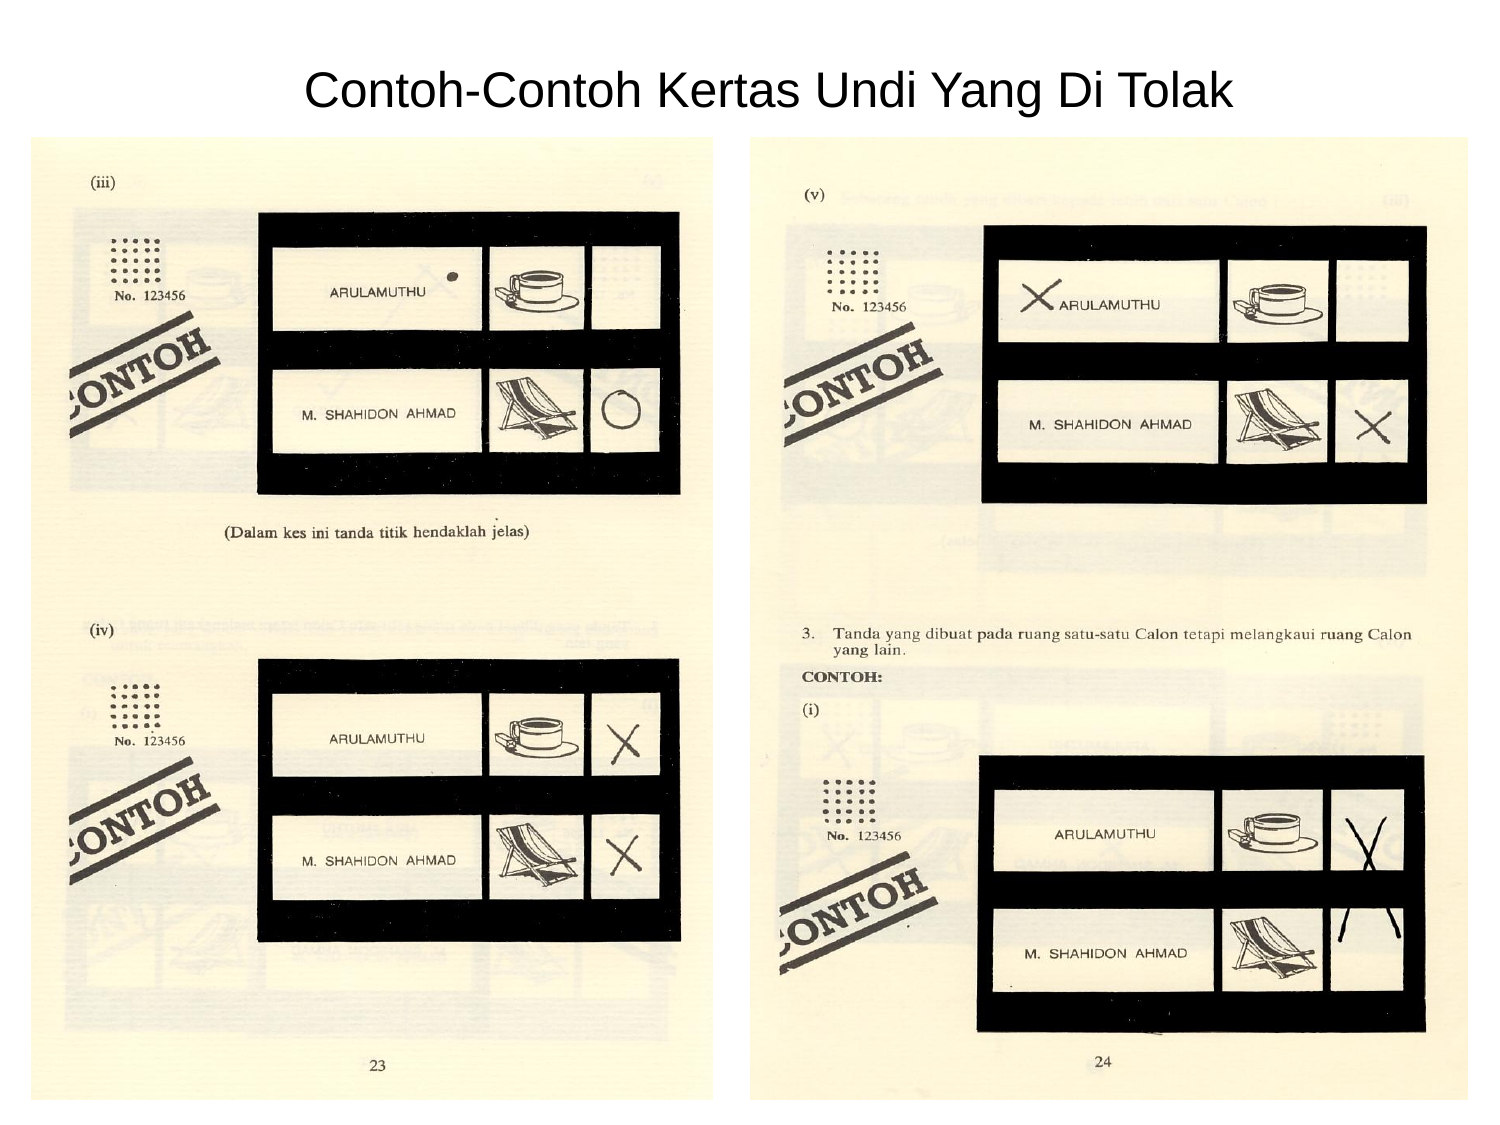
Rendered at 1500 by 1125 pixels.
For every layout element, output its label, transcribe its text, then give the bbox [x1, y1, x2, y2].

picture [30, 137, 713, 1101]
text_box Contoh-Contoh Kertas Undi Yang Di Tolak [112, 49, 1425, 126]
picture [749, 137, 1469, 1101]
